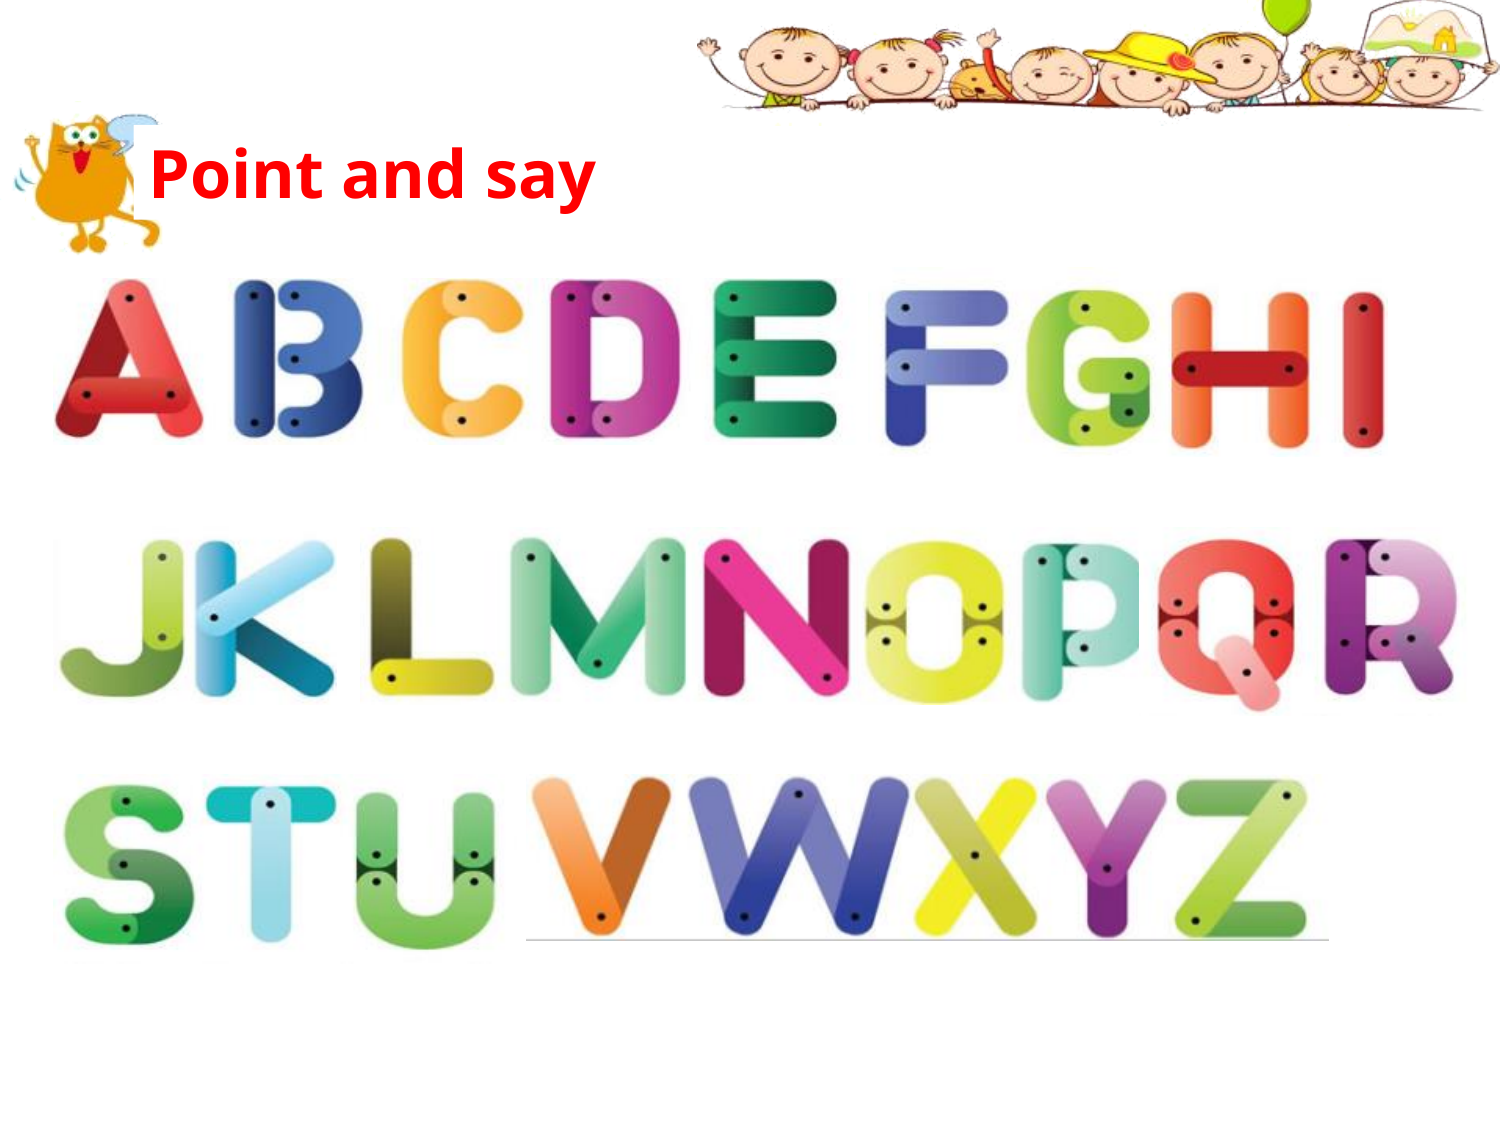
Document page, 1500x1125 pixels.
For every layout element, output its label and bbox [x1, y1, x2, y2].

picture [52, 515, 337, 705]
picture [52, 266, 857, 445]
picture [359, 526, 1471, 717]
picture [867, 266, 1388, 457]
text_box [0, 101, 627, 262]
picture [52, 774, 1330, 965]
picture [697, 0, 1500, 126]
